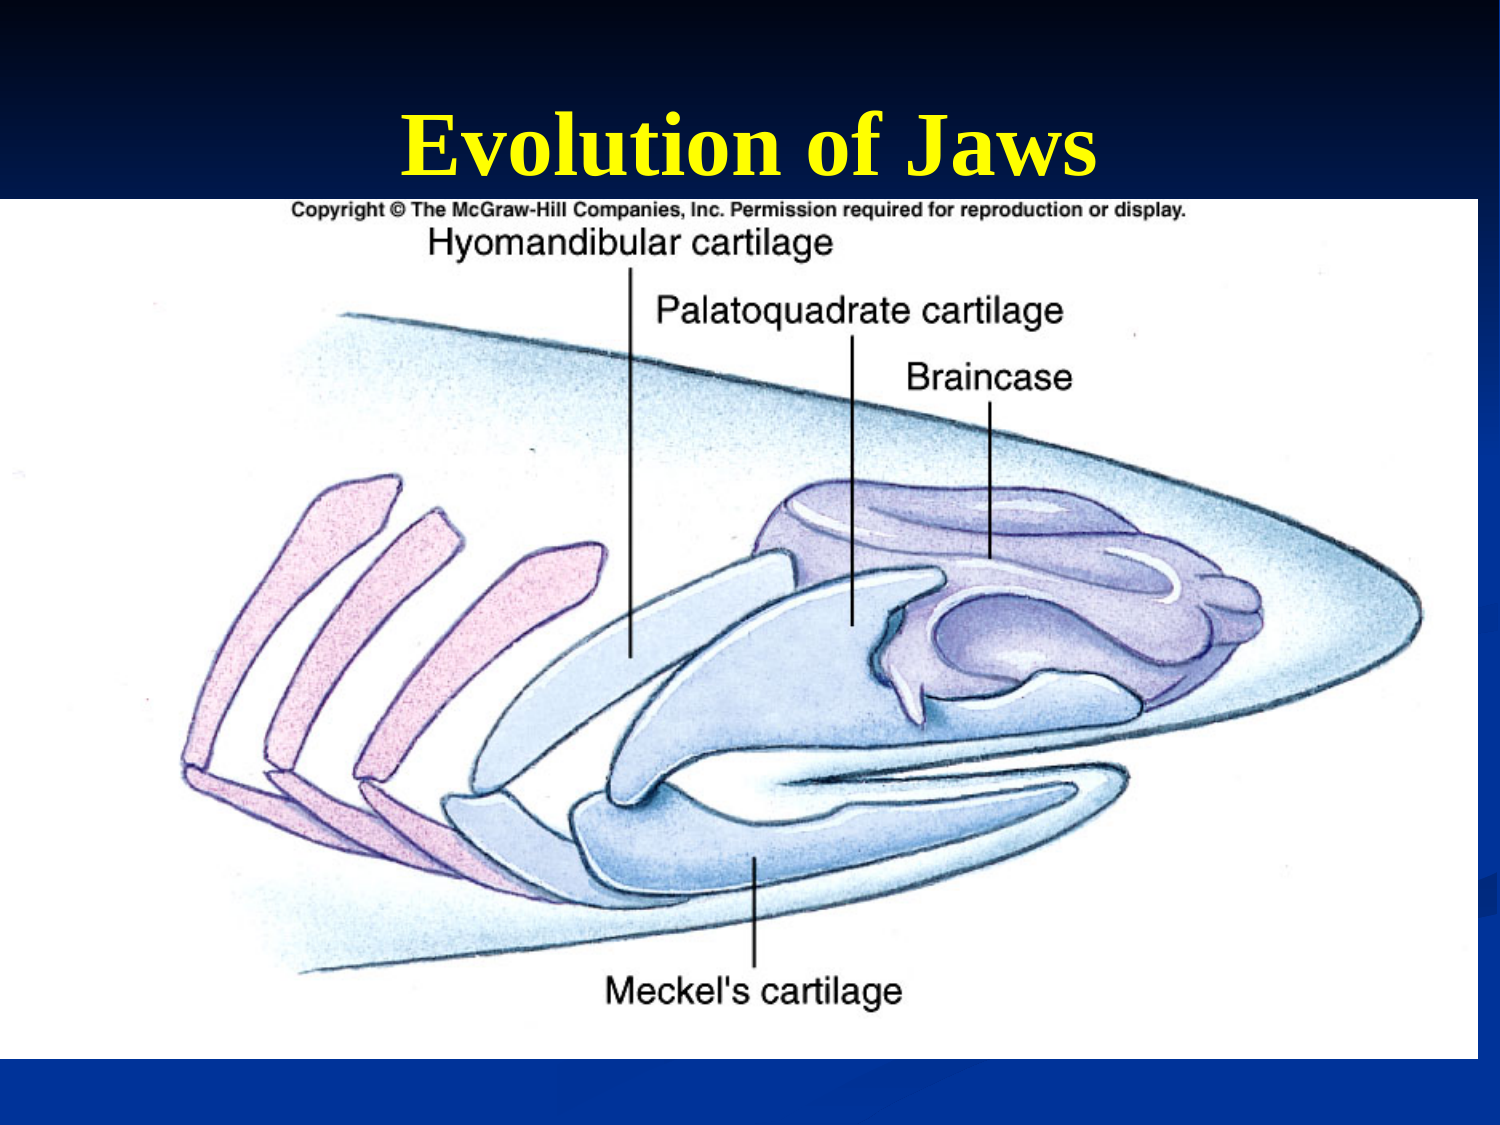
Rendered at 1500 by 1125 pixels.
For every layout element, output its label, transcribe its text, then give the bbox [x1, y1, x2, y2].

title Evolution of Jaws [74, 44, 1426, 198]
picture [0, 199, 1479, 1060]
